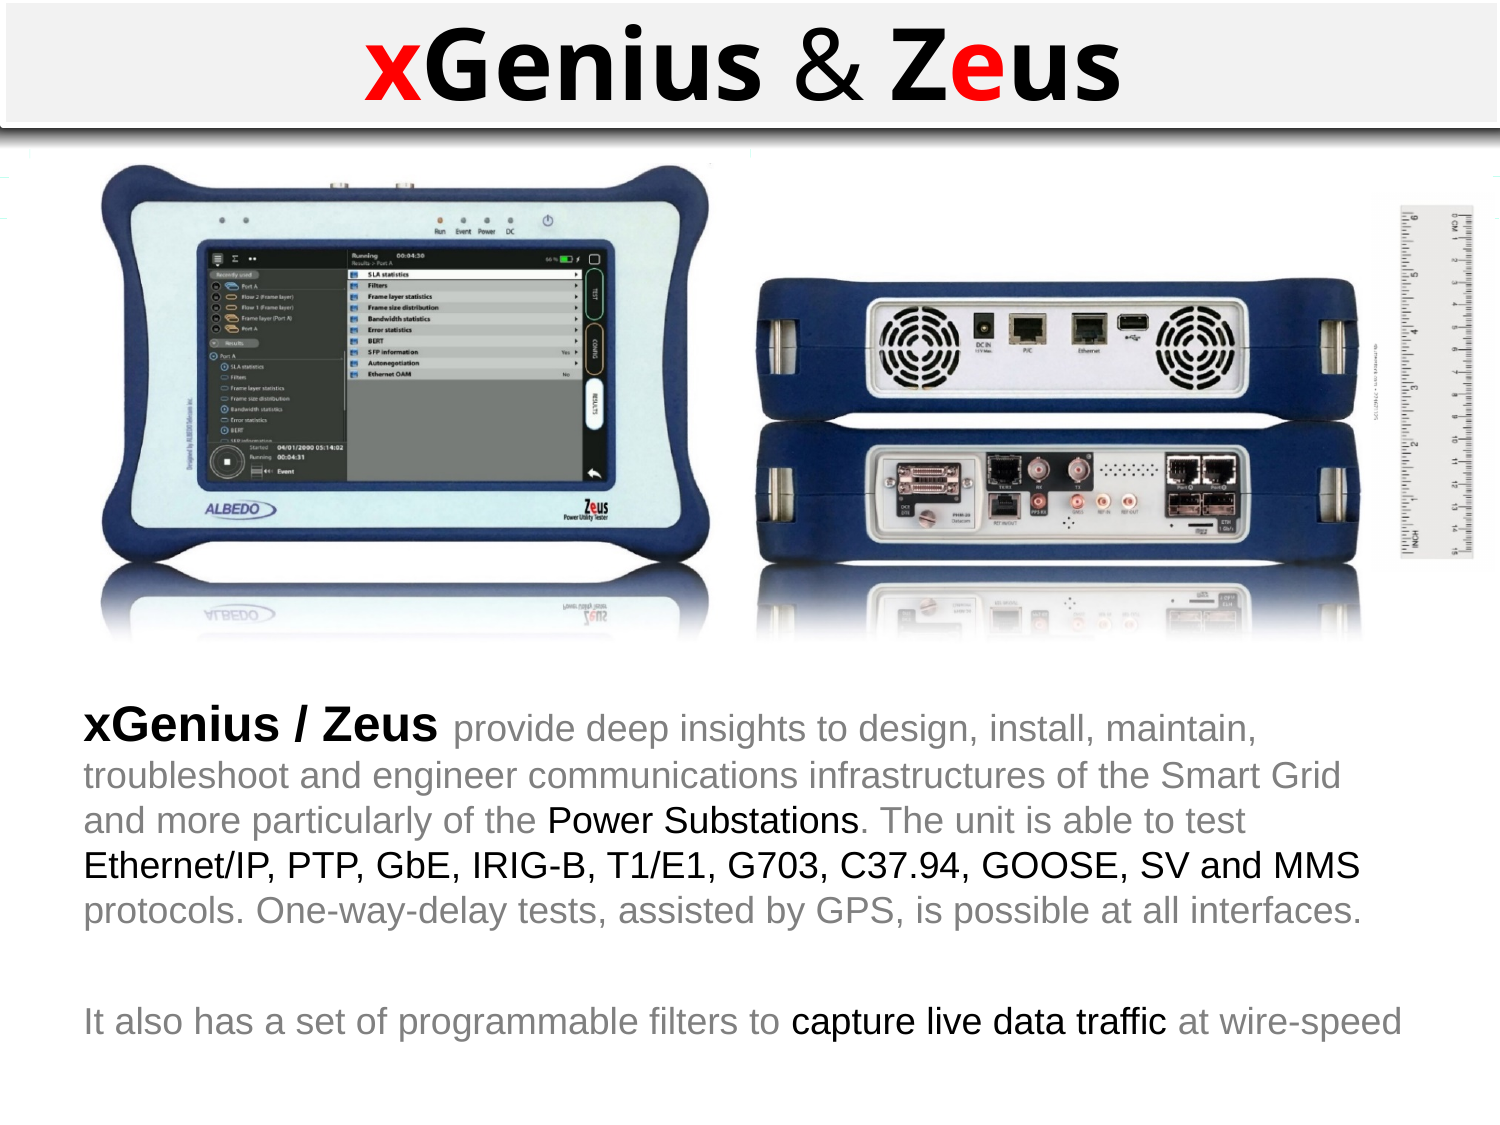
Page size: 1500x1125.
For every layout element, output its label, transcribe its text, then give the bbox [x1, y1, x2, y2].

picture [100, 163, 1500, 659]
list xGenius / Zeus provide deep insights to design, install, maintain, troubleshoot and engineer communications infrastructures of the Smart Grid and more particularly of the Power Substations. The unit is able to test Ethernet/IP, PTP, GbE, IRIG-B, T1/E1, G703, C37.94, GOOSE, SV and MMS protocols. One-way-delay tests, assisted by GPS, is possible at all interfaces. It also has a set of programmable filters to capture live data traffic at wire-speed [74, 682, 1424, 1048]
title xGenius & Zeus [0, 0, 1500, 126]
